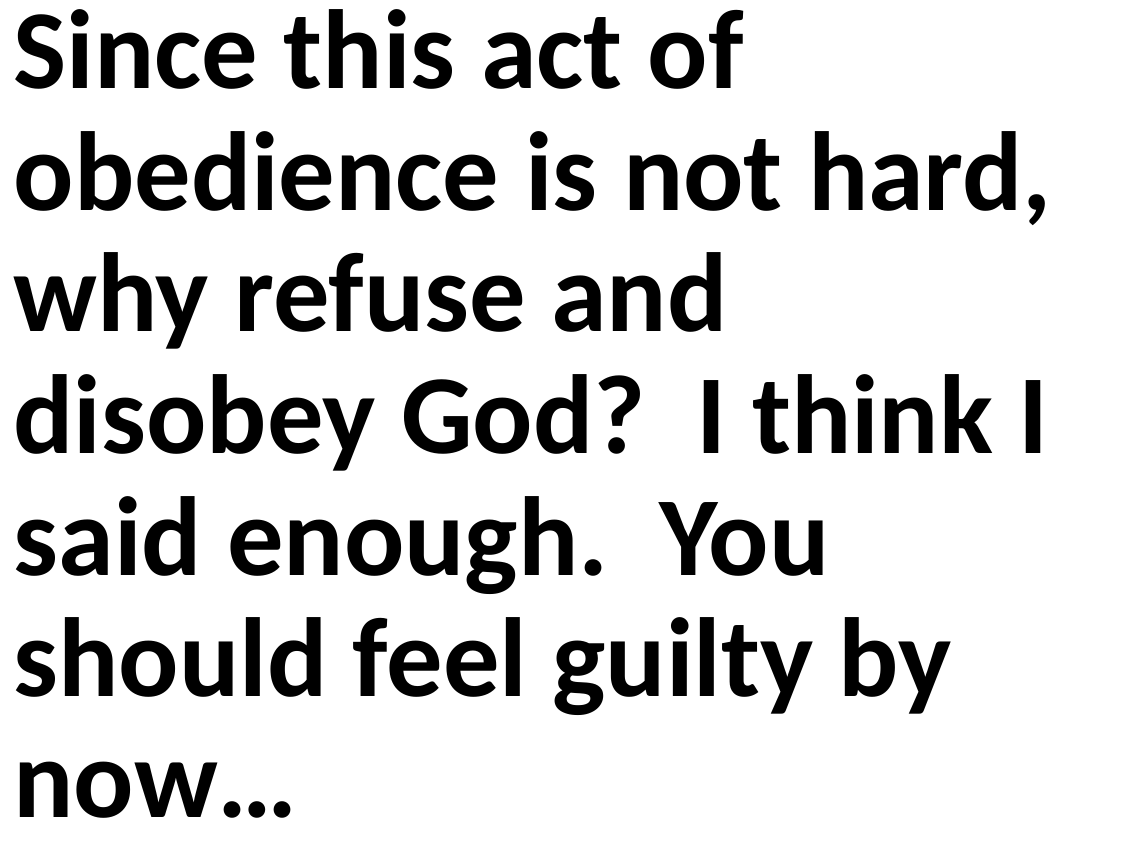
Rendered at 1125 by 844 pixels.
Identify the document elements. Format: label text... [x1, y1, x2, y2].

list Since this act of obedience is not hard, why refuse and disobey God? I think I said enough. You should feel guilty by now… [0, 0, 1125, 685]
